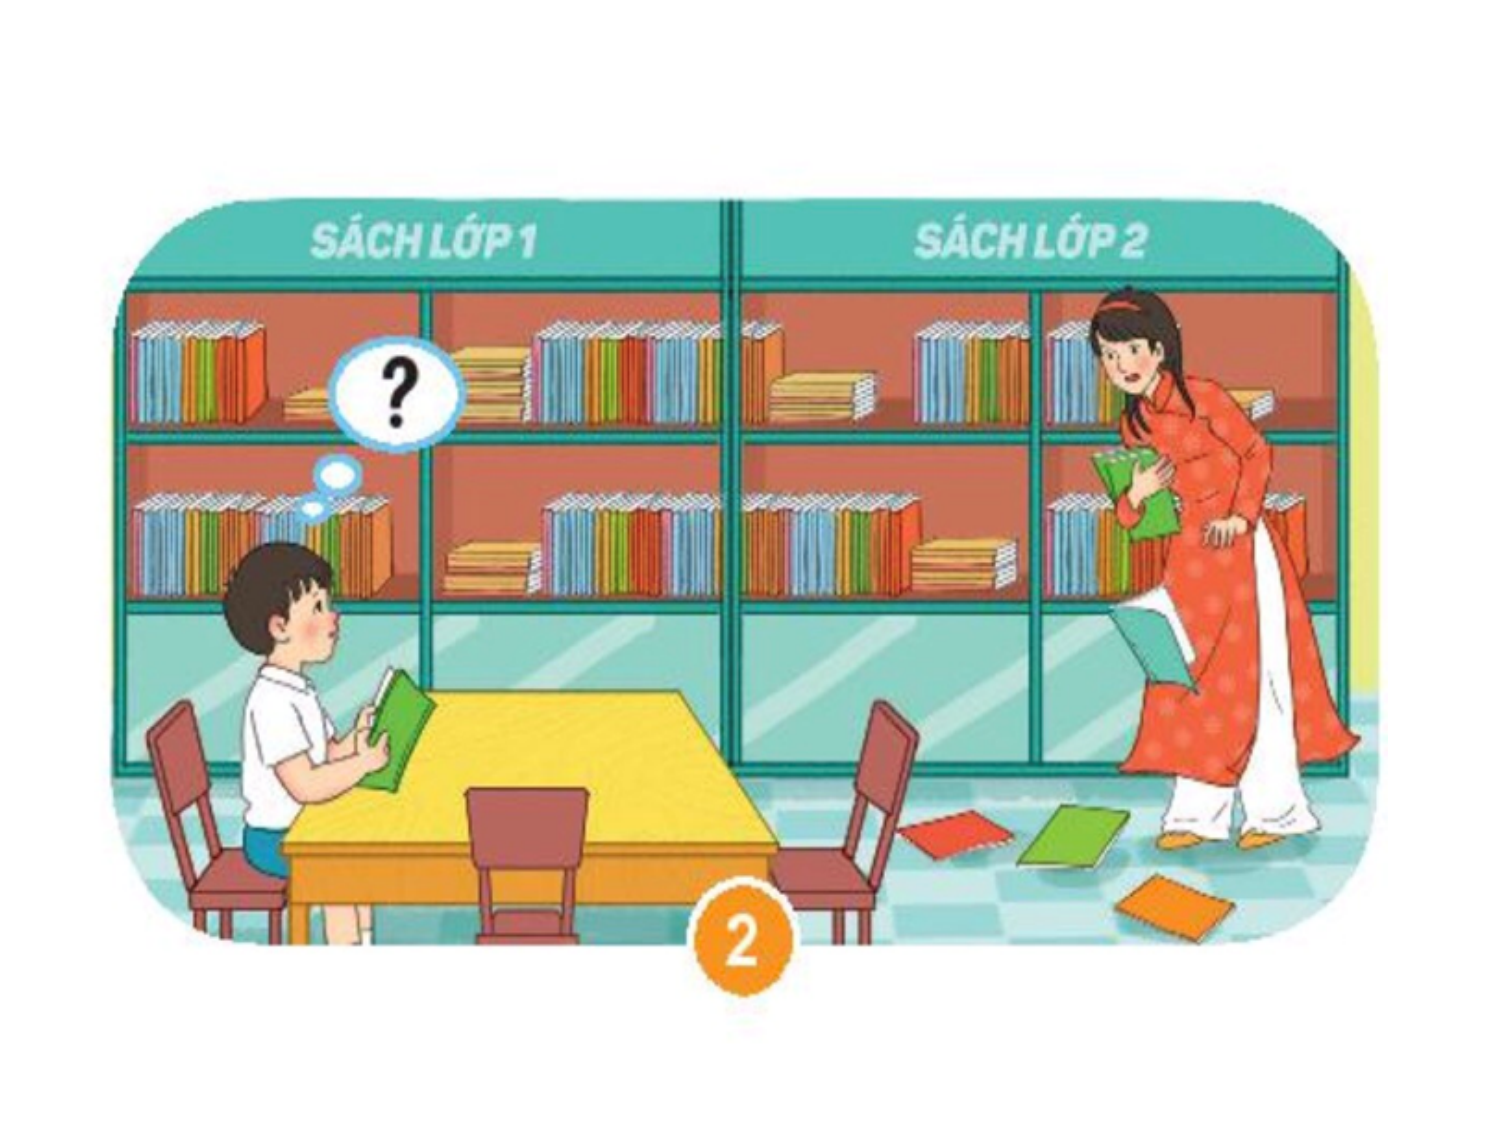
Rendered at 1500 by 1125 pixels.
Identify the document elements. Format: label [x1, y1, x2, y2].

list [62, 124, 1388, 1063]
